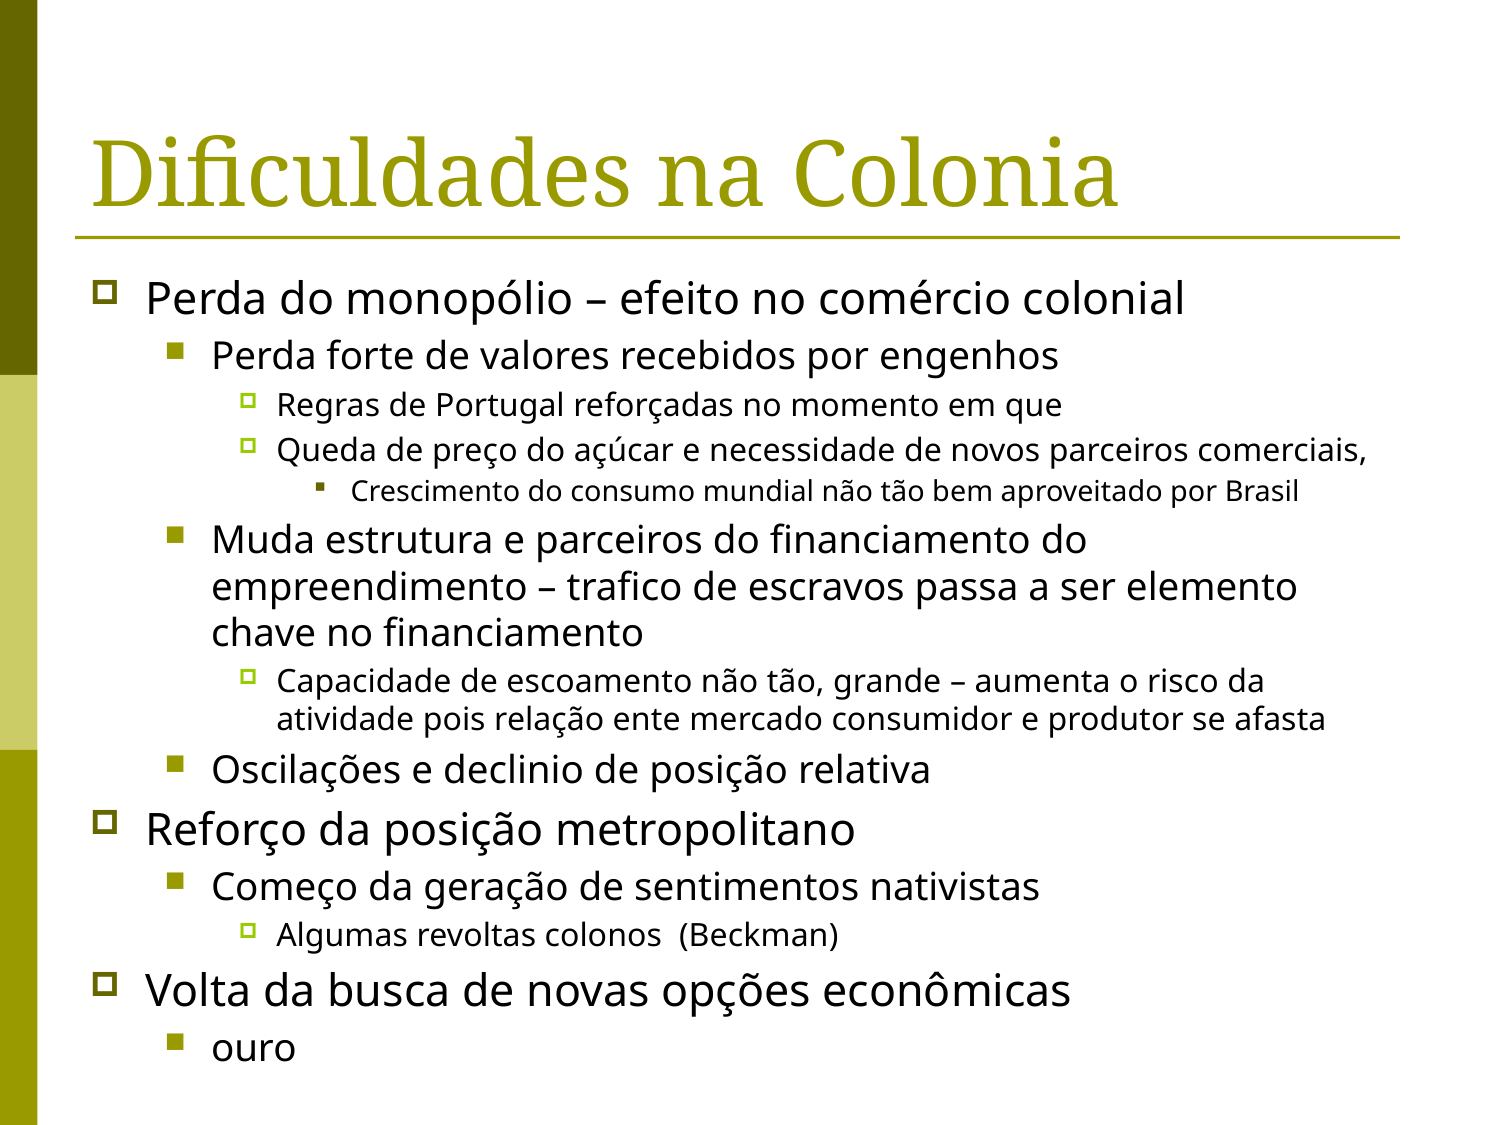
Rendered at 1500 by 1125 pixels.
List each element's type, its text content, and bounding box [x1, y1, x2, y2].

list Perda do monopólio – efeito no comércio colonial Perda forte de valores recebidos por engenhos Regras de Portugal reforçadas no momento em que Queda de preço do açúcar e necessidade de novos parceiros comerciais, Crescimento do consumo mundial não tão bem aproveitado por Brasil Muda estrutura e parceiros do financiamento do empreendimento – trafico de escravos passa a ser elemento chave no financiamento Capacidade de escoamento não tão, grande – aumenta o risco da atividade pois relação ente mercado consumidor e produtor se afasta Oscilações e declinio de posição relativa Reforço da posição metropolitano Começo da geração de sentimentos nativistas Algumas revoltas colonos (Beckman) Volta da busca de novas opções econômicas ouro [74, 262, 1426, 1083]
title Dificuldades na Colonia [74, 45, 1426, 233]
